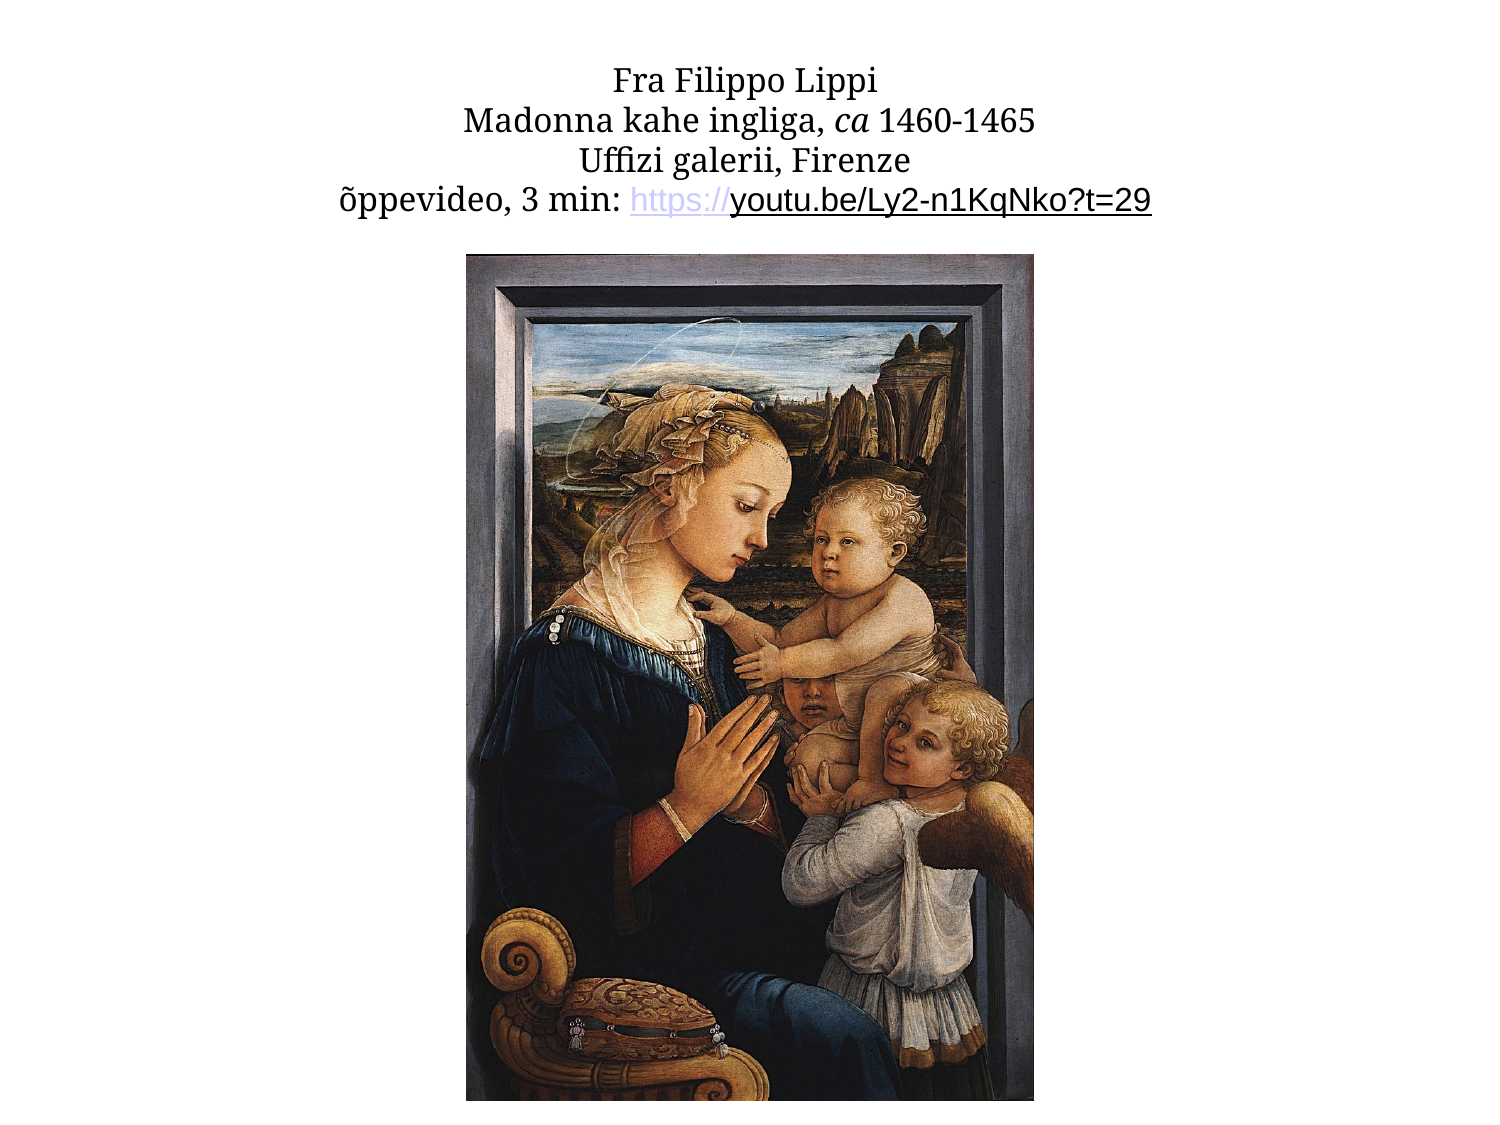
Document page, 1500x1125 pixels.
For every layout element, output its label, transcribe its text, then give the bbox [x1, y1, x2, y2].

text_box Fra Filippo Lippi Madonna kahe ingliga, ca 1460-1465 Uffizi galerii, Firenze õppevideo, 3 min: https://youtu.be/Ly2-n1KqNko?t=29 [74, 45, 1425, 233]
picture [466, 253, 1034, 1101]
